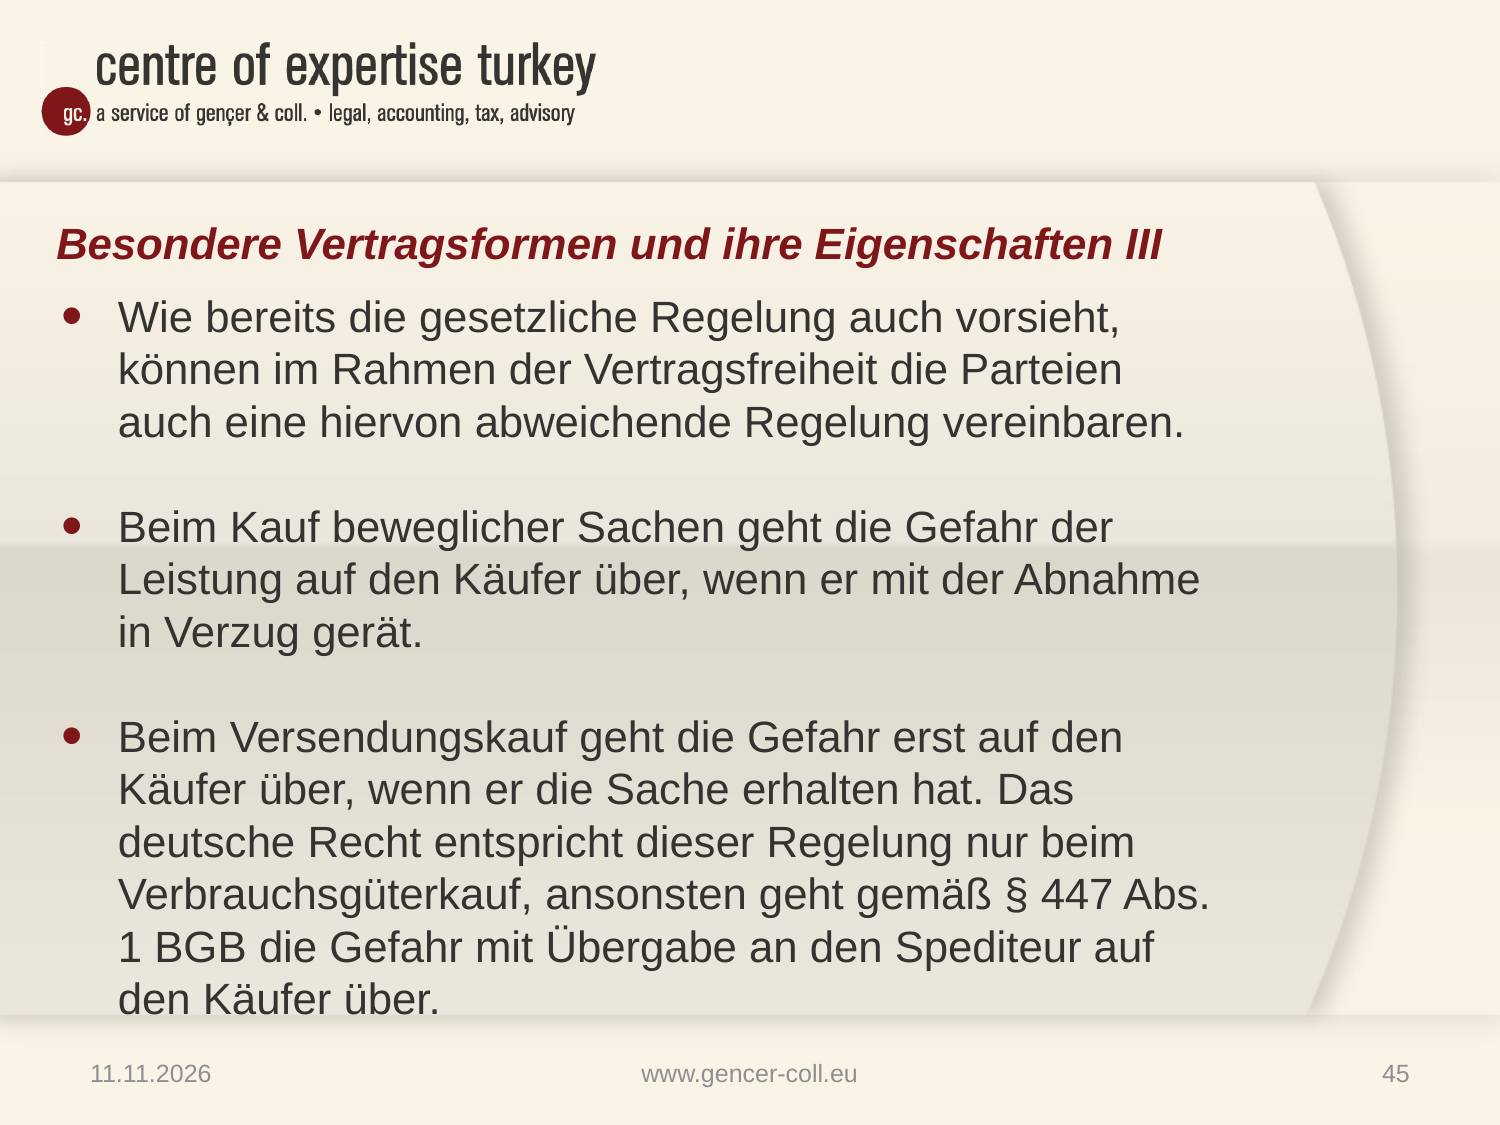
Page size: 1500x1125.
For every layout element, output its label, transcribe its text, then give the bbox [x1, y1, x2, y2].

list Wie bereits die gesetzliche Regelung auch vorsieht, können im Rahmen der Vertragsfreiheit die Parteien auch eine hiervon abweichende Regelung vereinbaren. Beim Kauf beweglicher Sachen geht die Gefahr der Leistung auf den Käufer über, wenn er mit der Abnahme in Verzug gerät. Beim Versendungskauf geht die Gefahr erst auf den Käufer über, wenn er die Sache erhalten hat. Das deutsche Recht entspricht dieser Regelung nur beim Verbrauchsgüterkauf, ansonsten geht gemäß § 447 Abs. 1 BGB die Gefahr mit Übergabe an den Spediteur auf den Käufer über. [46, 281, 1229, 1000]
title Besondere Vertragsformen und ihre Eigenschaften III [41, 208, 1223, 279]
footer www.gencer-coll.eu [512, 1042, 988, 1103]
picture [0, 0, 1500, 1125]
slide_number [75, 1042, 425, 1103]
slide_number 45 [1074, 1042, 1425, 1103]
